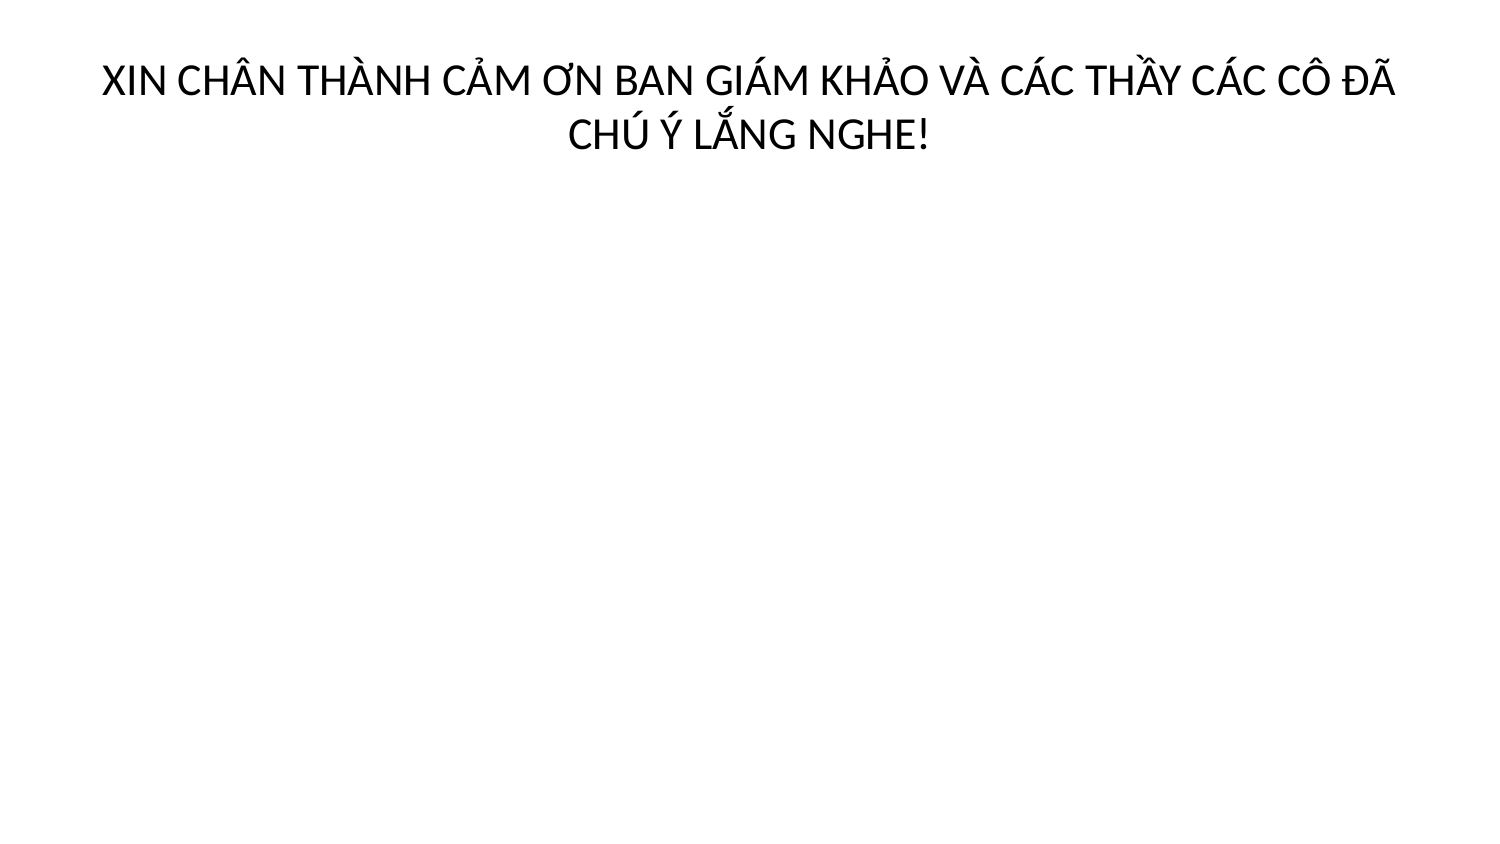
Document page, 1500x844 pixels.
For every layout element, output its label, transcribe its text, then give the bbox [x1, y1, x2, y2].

title XIN CHÂN THÀNH CẢM ƠN BAN GIÁM KHẢO VÀ CÁC THẦY CÁC CÔ ĐÃ CHÚ Ý LẮNG NGHE! [75, 33, 1425, 175]
